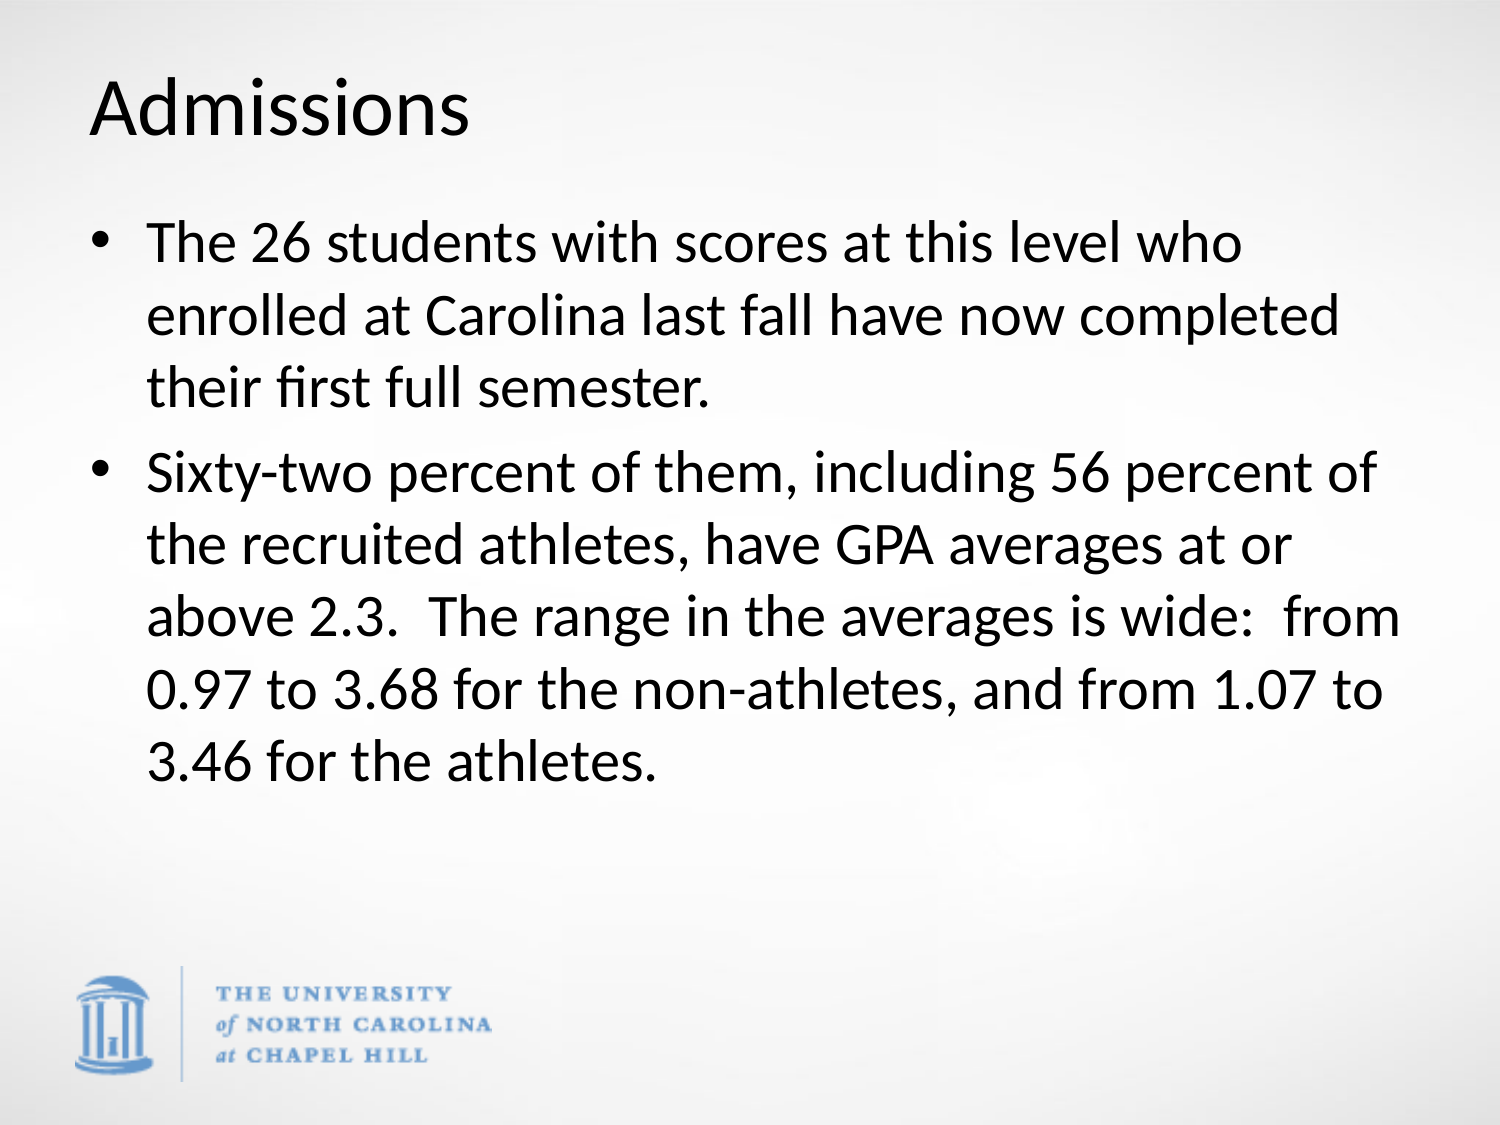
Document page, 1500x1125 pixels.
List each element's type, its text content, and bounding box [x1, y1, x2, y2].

title Admissions [75, 45, 1425, 194]
list The 26 students with scores at this level who enrolled at Carolina last fall have now completed their first full semester. Sixty-two percent of them, including 56 percent of the recruited athletes, have GPA averages at or above 2.3. The range in the averages is wide: from 0.97 to 3.68 for the non-athletes, and from 1.07 to 3.46 for the athletes. [75, 194, 1425, 962]
picture [0, 0, 1500, 1125]
